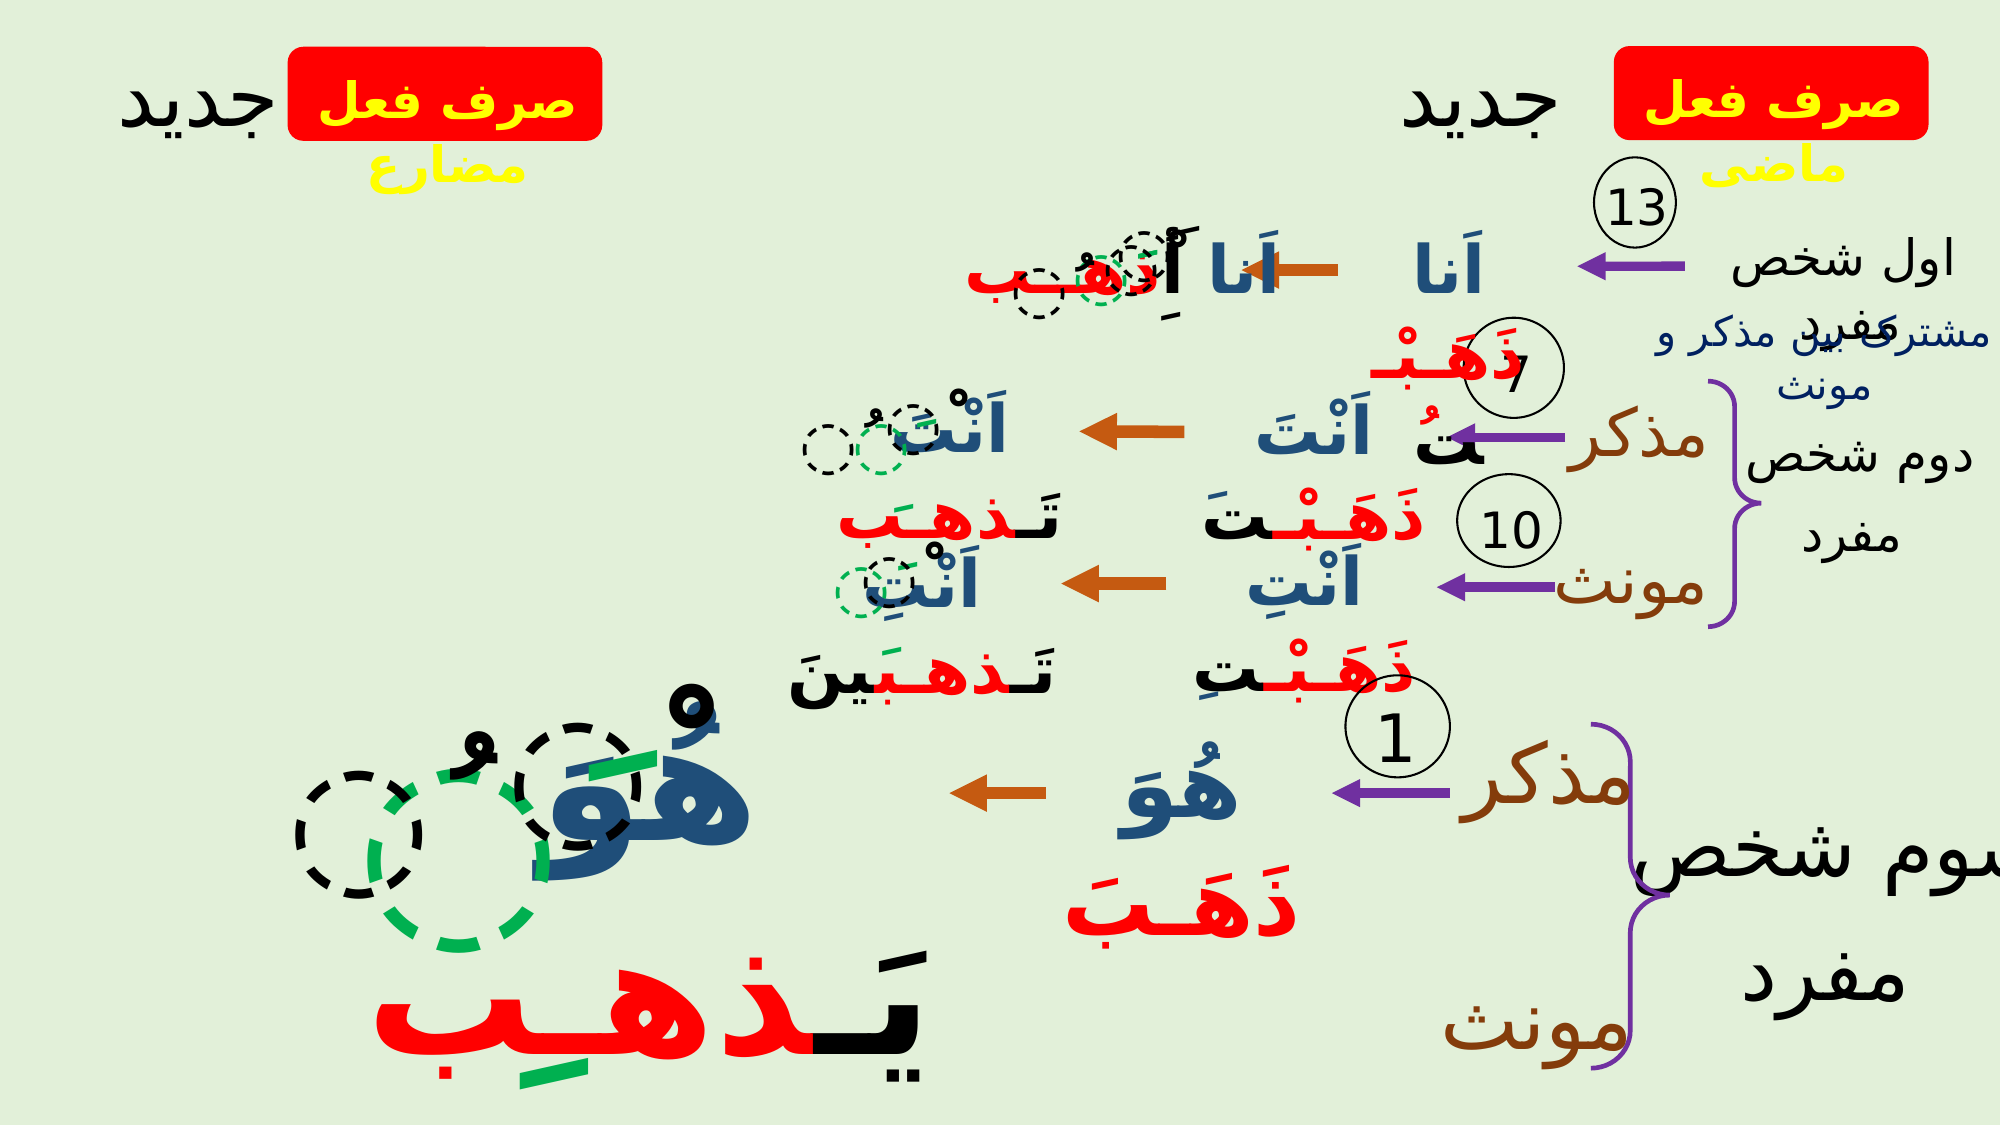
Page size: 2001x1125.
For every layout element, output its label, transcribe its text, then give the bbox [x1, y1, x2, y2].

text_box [270, 638, 1029, 867]
text_box هُوَ ذَهَـبَ [975, 707, 1286, 879]
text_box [75, 24, 2000, 681]
text_box مونث [1419, 951, 1655, 1074]
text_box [1572, 724, 2000, 1069]
text_box مذکر [1505, 706, 1679, 828]
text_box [1286, 675, 1505, 897]
